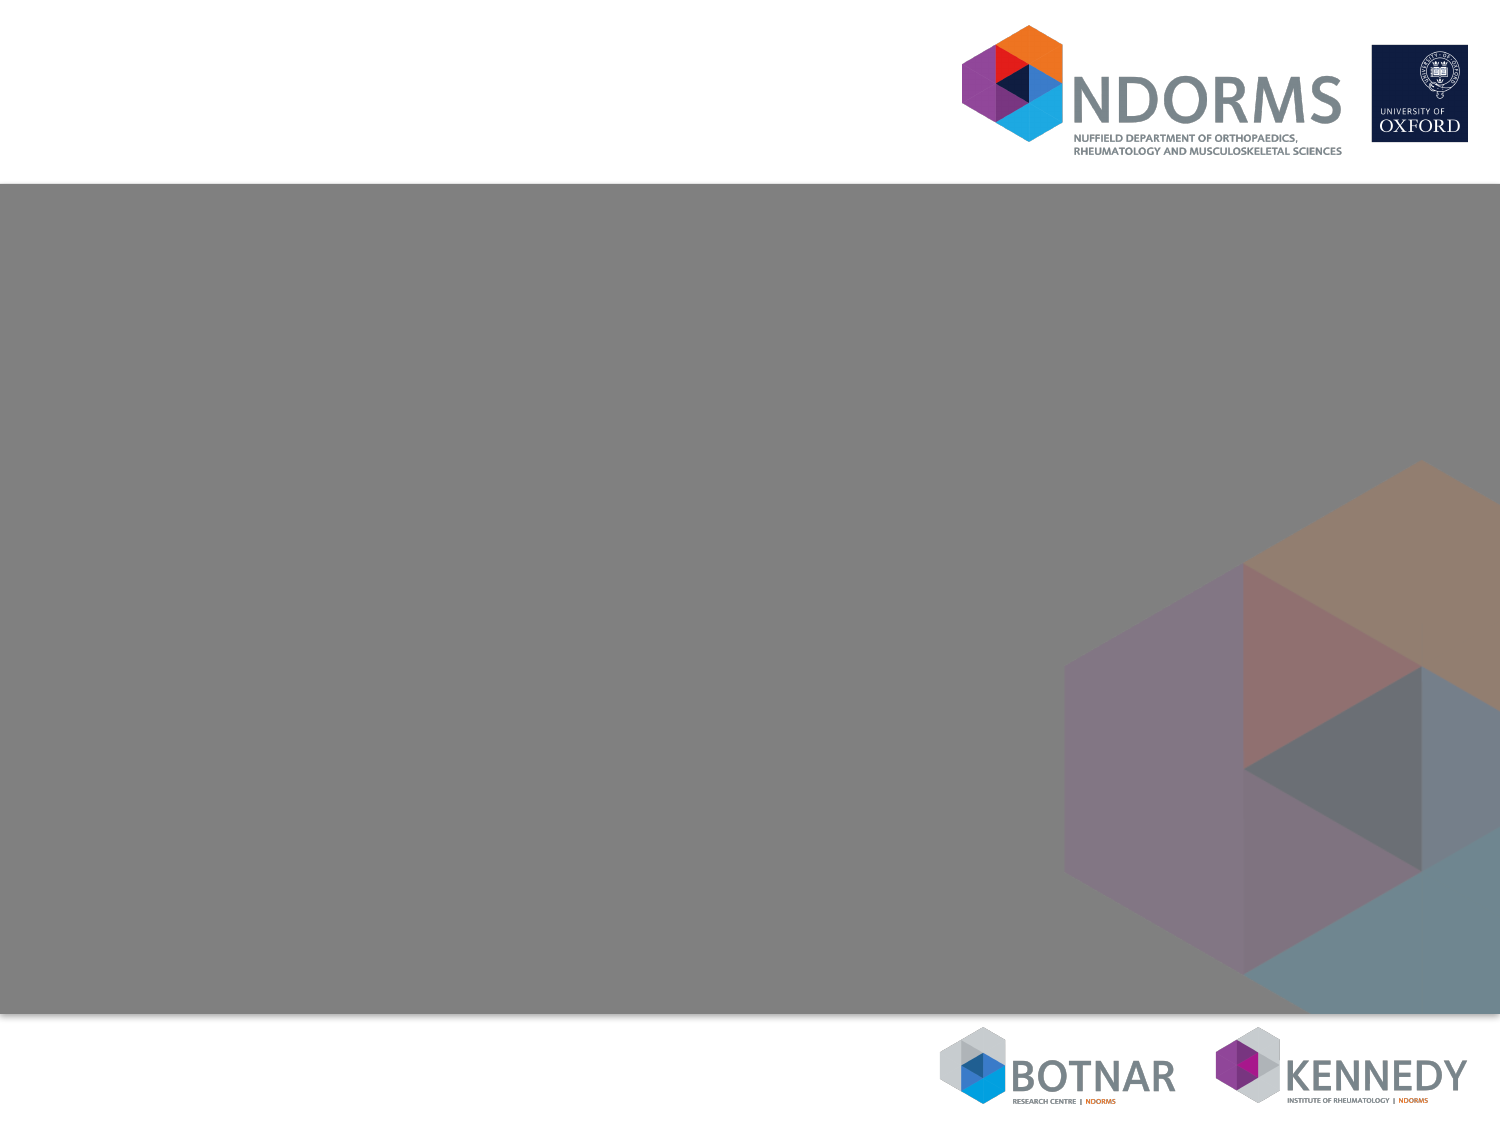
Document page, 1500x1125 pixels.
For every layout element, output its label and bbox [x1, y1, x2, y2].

picture [962, 25, 1468, 155]
picture [939, 1027, 1182, 1105]
picture [1215, 1027, 1478, 1104]
